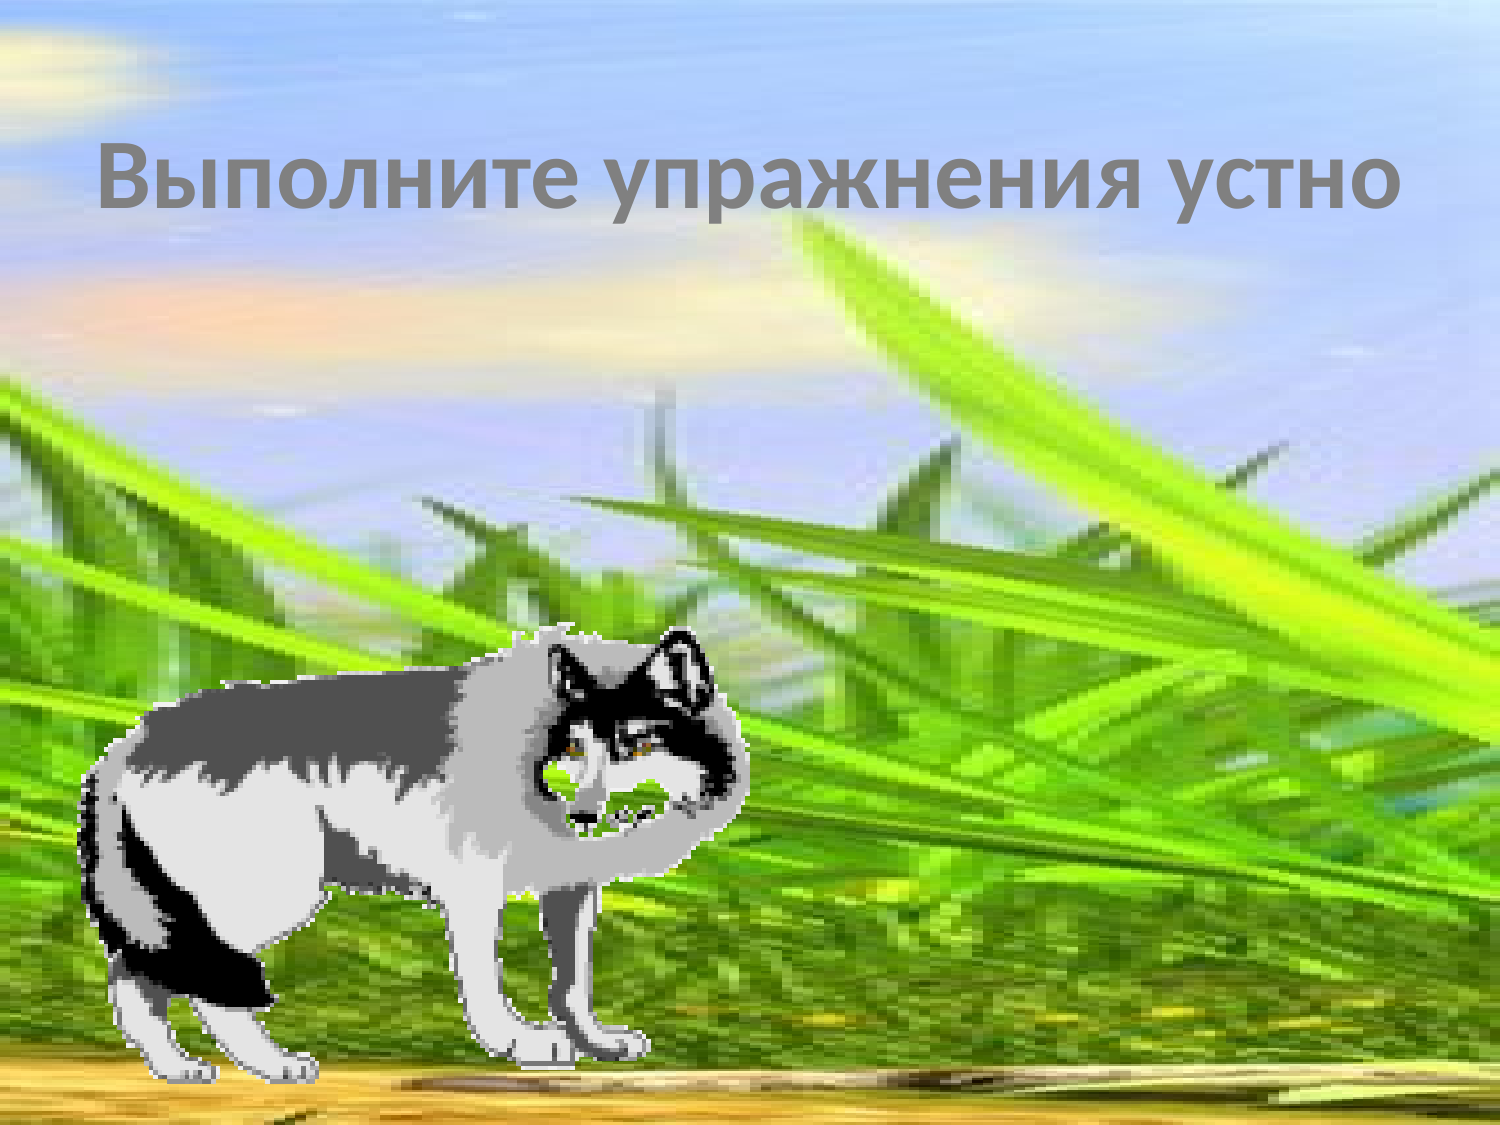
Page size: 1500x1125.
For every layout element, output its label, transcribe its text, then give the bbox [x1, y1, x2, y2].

title Выполните упражнения устно [75, 45, 1425, 293]
picture [0, 0, 1500, 1125]
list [46, 491, 751, 1093]
